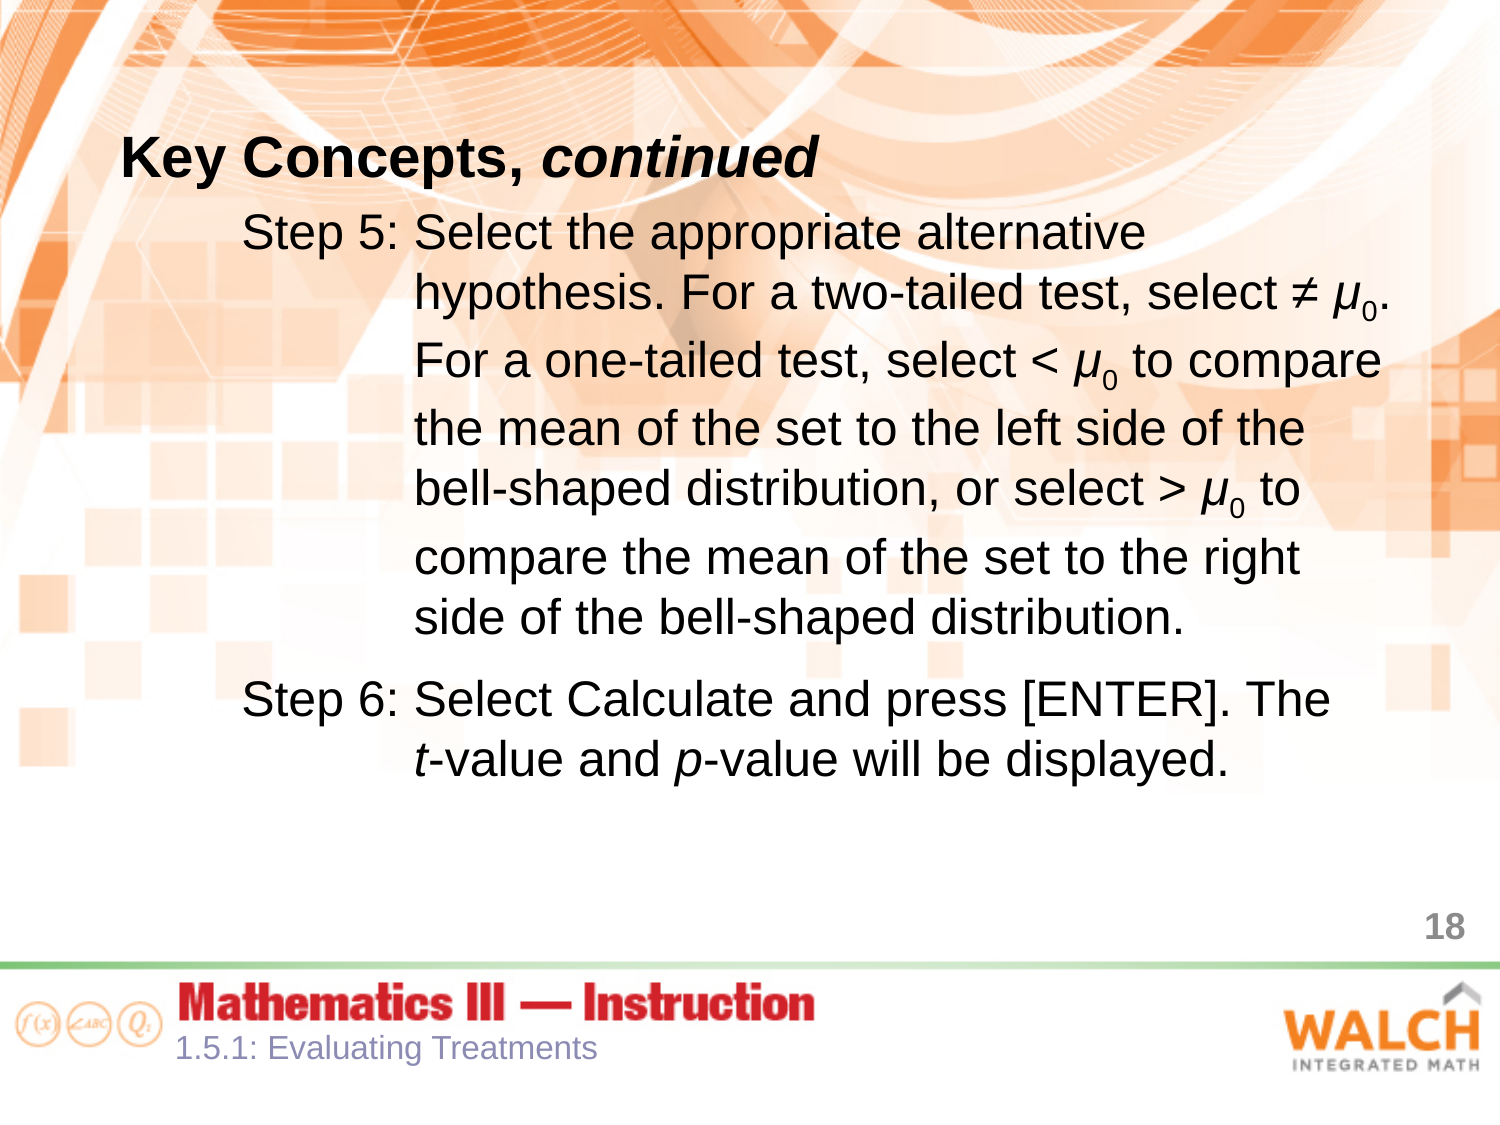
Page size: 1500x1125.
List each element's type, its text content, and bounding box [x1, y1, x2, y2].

picture [0, 0, 1500, 1091]
slide_number 18 [1361, 901, 1481, 949]
footer 1.5.1: Evaluating Treatments [160, 1024, 1102, 1069]
subtitle Key Concepts, continued Step 5: Select the appropriate alternative hypothesis. For a two-tailed test, select ≠ μ0. For a one-tailed test, select < μ0 to compare the mean of the set to the left side of the bell-shaped distribution, or select > μ0 to compare the mean of the set to the right side of the bell-shaped distribution. Step 6: Select Calculate and press [ENTER]. The t-value and p-value will be displayed. [105, 105, 1411, 969]
